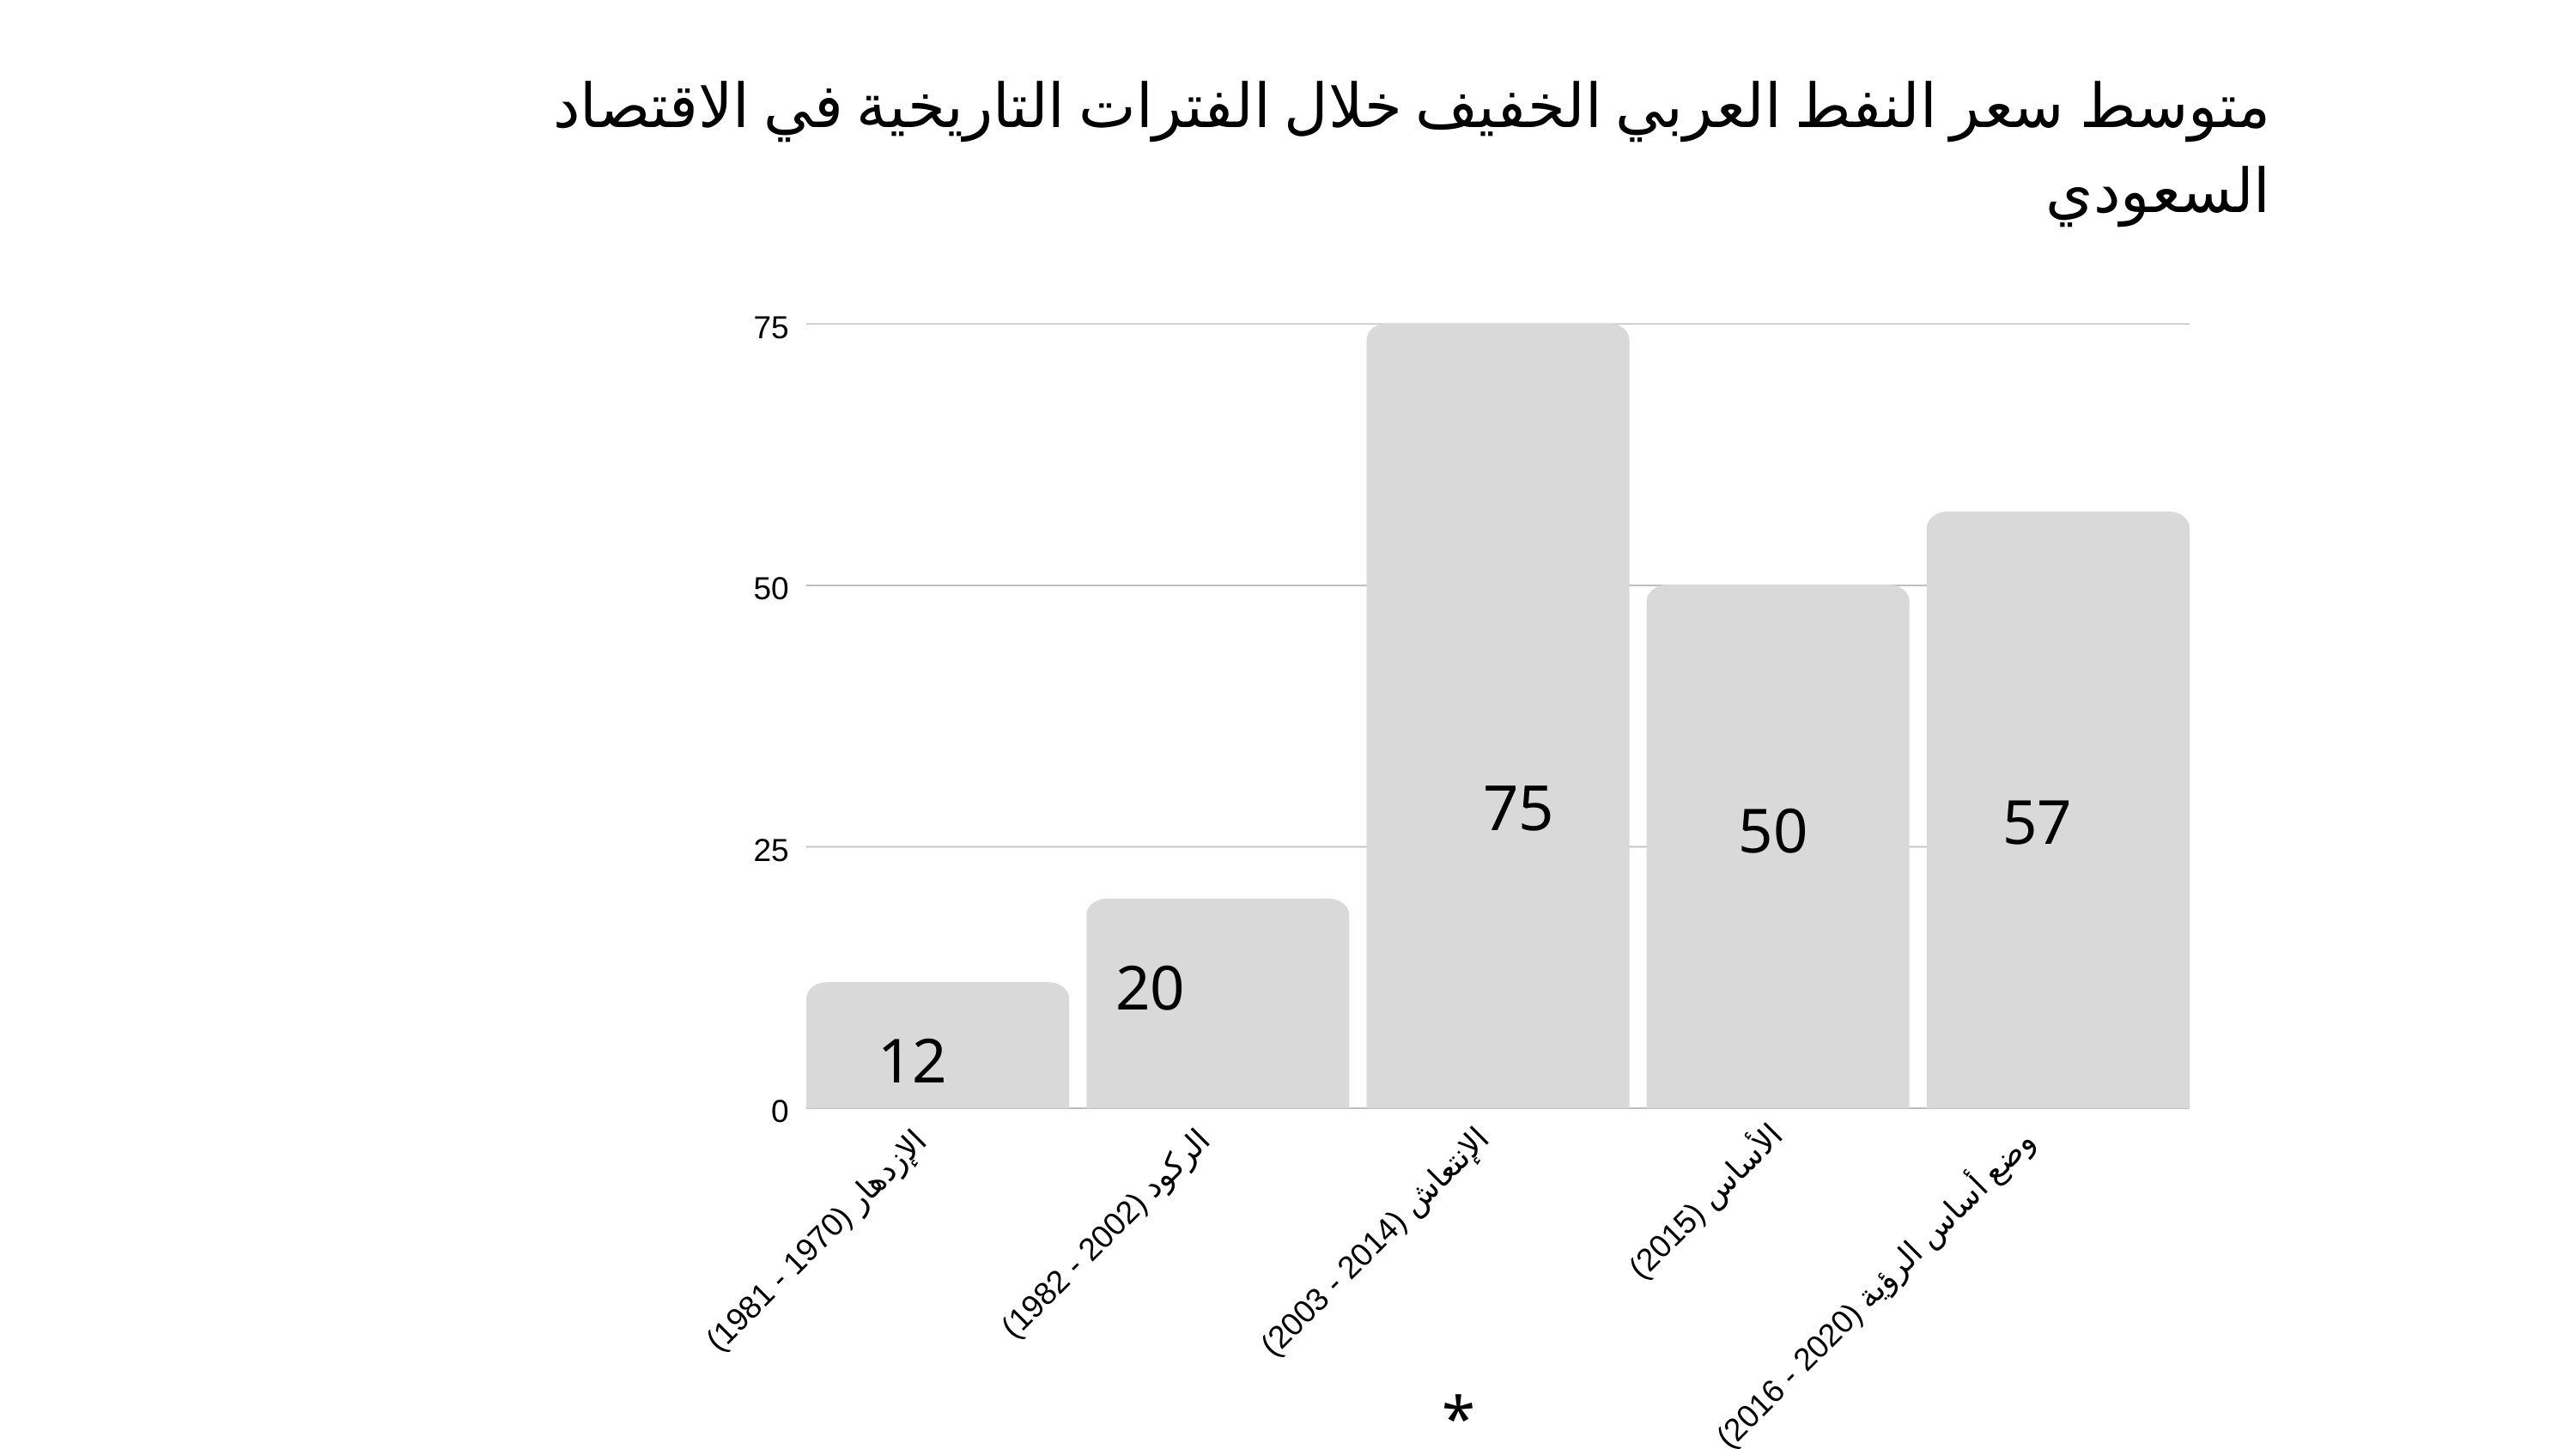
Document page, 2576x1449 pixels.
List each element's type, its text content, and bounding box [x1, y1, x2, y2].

text_box متوسط سعر النفط العربي الخفيف خلال الفترات التاريخية في الاقتصاد السعودي [447, 54, 2271, 225]
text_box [662, 305, 2190, 1449]
